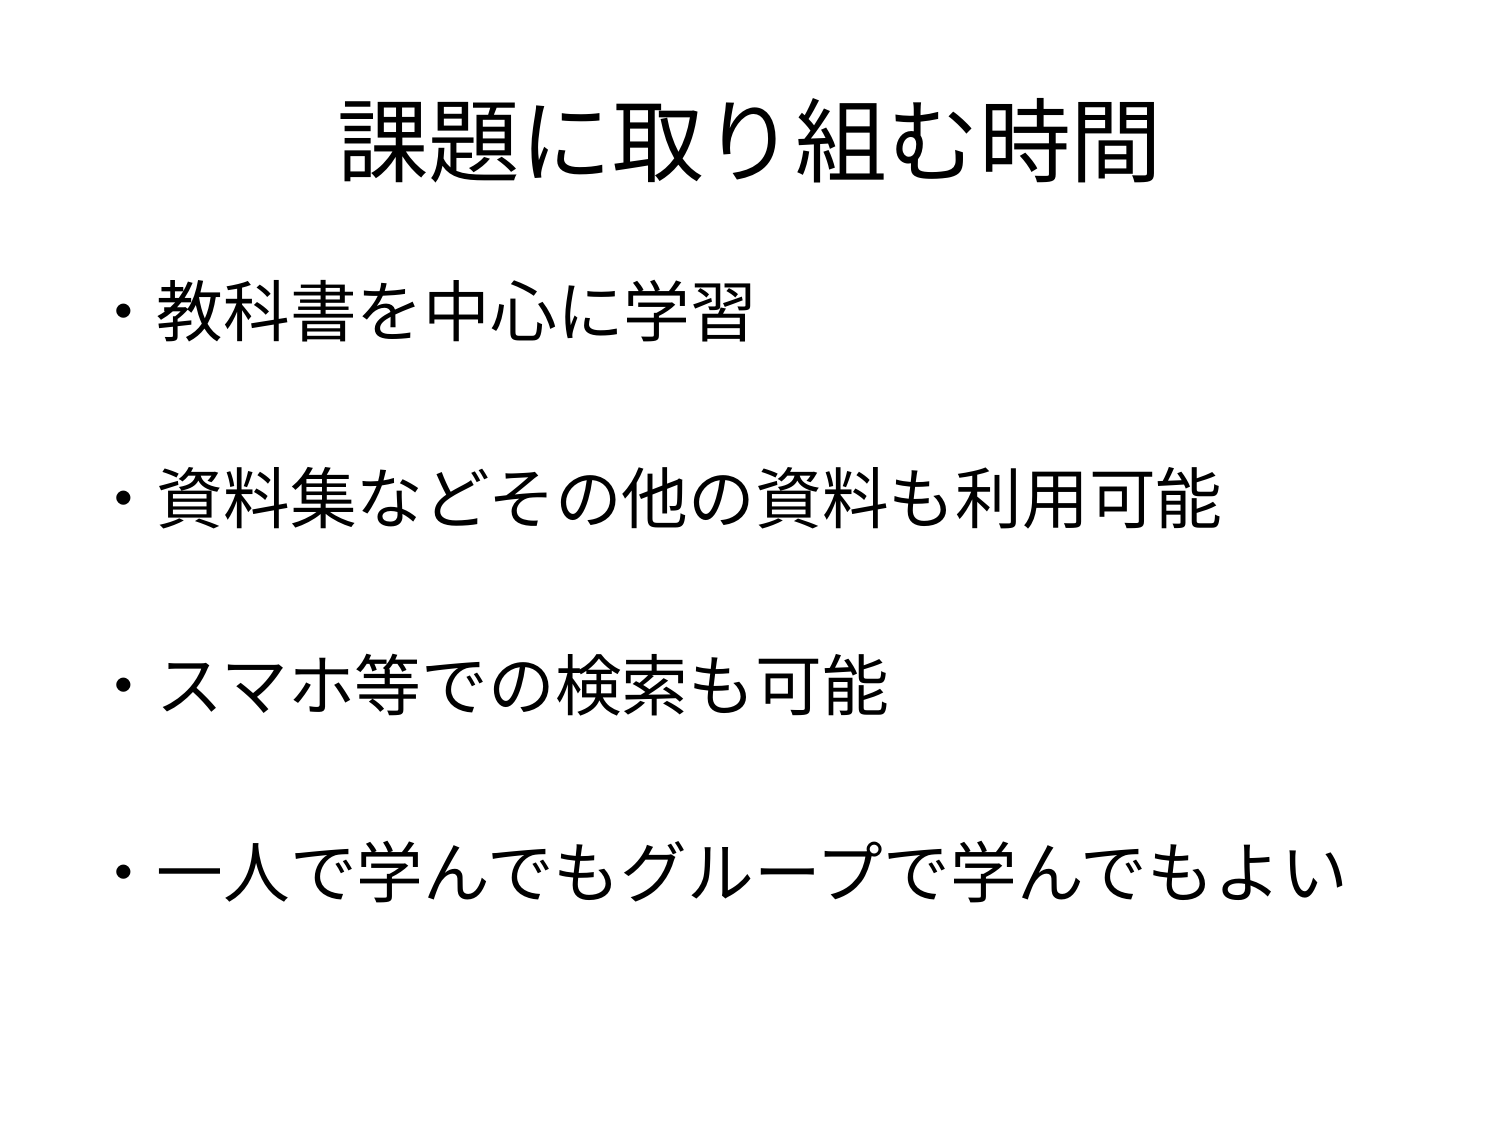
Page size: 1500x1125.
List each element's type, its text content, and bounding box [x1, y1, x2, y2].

title 課題に取り組む時間 [75, 45, 1425, 233]
list ・教科書を中心に学習 ・資料集などその他の資料も利用可能 ・スマホ等での検索も可能 ・一人で学んでもグループで学んでもよい [75, 262, 1425, 1005]
